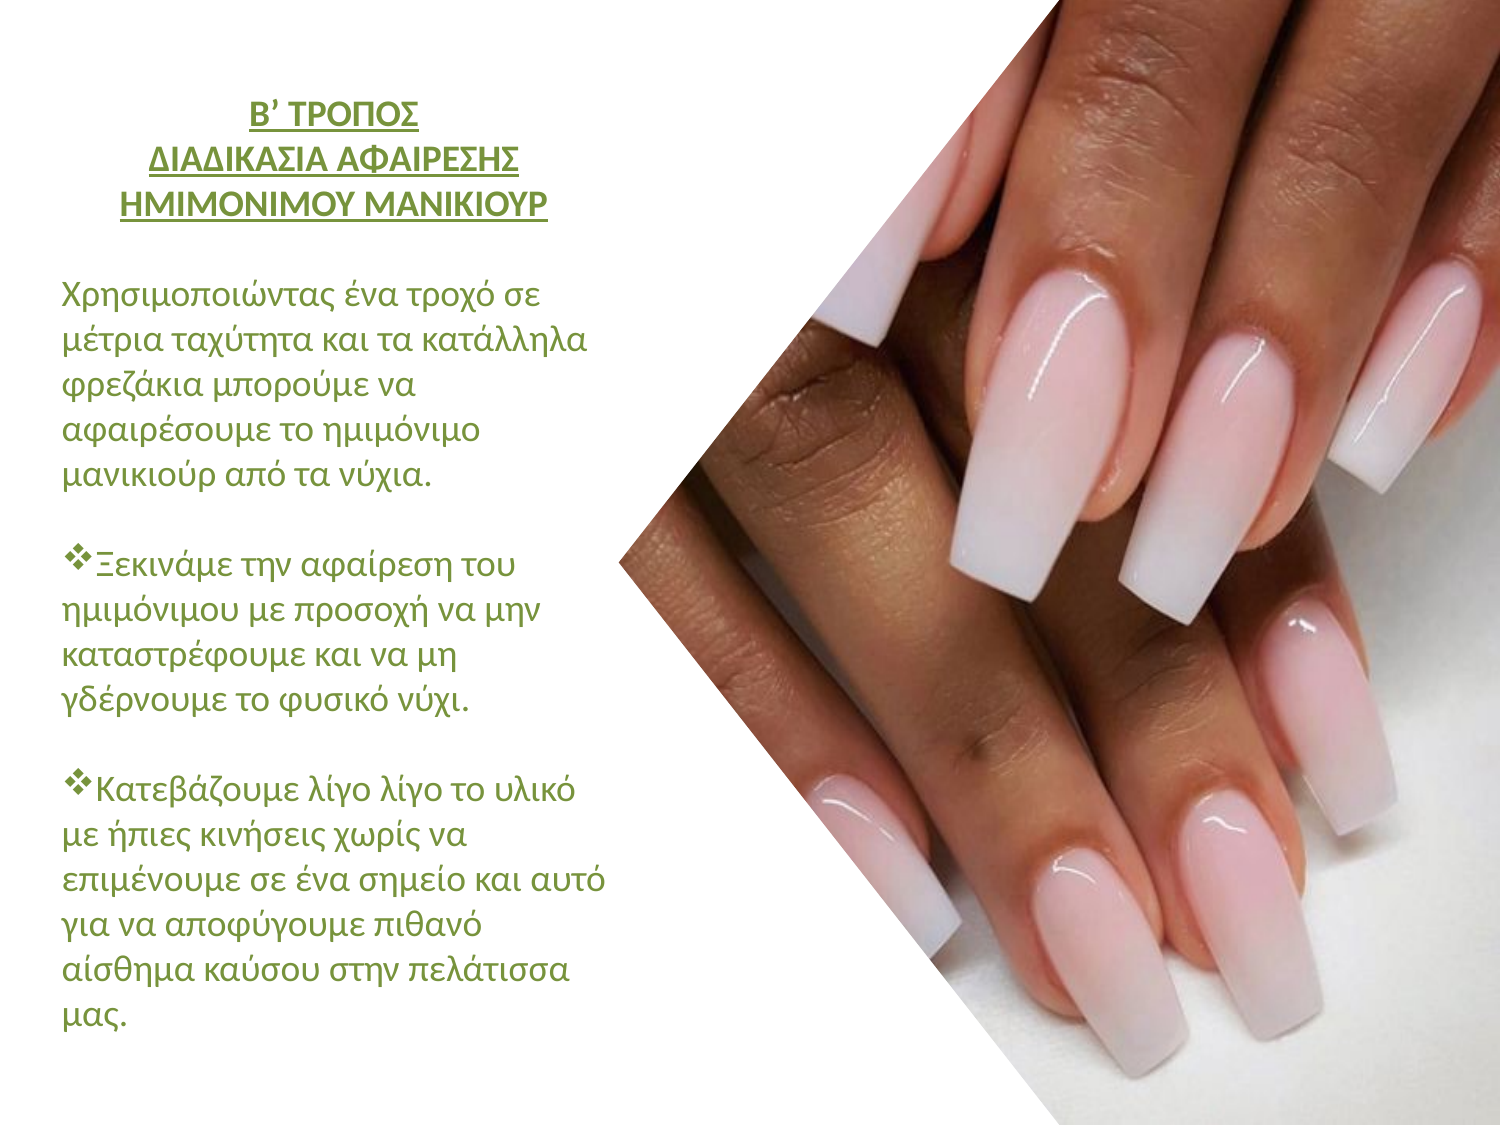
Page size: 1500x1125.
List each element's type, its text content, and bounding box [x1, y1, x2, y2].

text_box Β’ ΤΡΟΠΟΣ ΔΙΑΔΙΚΑΣΙΑ ΑΦΑΙΡΕΣΗΣ ΗΜΙΜΟΝΙΜΟΥ ΜΑΝΙΚΙΟΥΡ Χρησιμοποιώντας ένα τροχό σε μέτρια ταχύτητα και τα κατάλληλα φρεζάκια μπορούμε να αφαιρέσουμε το ημιμόνιμο μανικιούρ από τα νύχια. Ξεκινάμε την αφαίρεση του ημιμόνιμου με προσοχή να μην καταστρέφουμε και να μη γδέρνουμε το φυσικό νύχι. Κατεβάζουμε λίγο λίγο το υλικό με ήπιες κινήσεις χωρίς να επιμένουμε σε ένα σημείο και αυτό για να αποφύγουμε πιθανό αίσθημα καύσου στην πελάτισσα μας. [46, 81, 613, 1042]
picture [618, 0, 1500, 1125]
